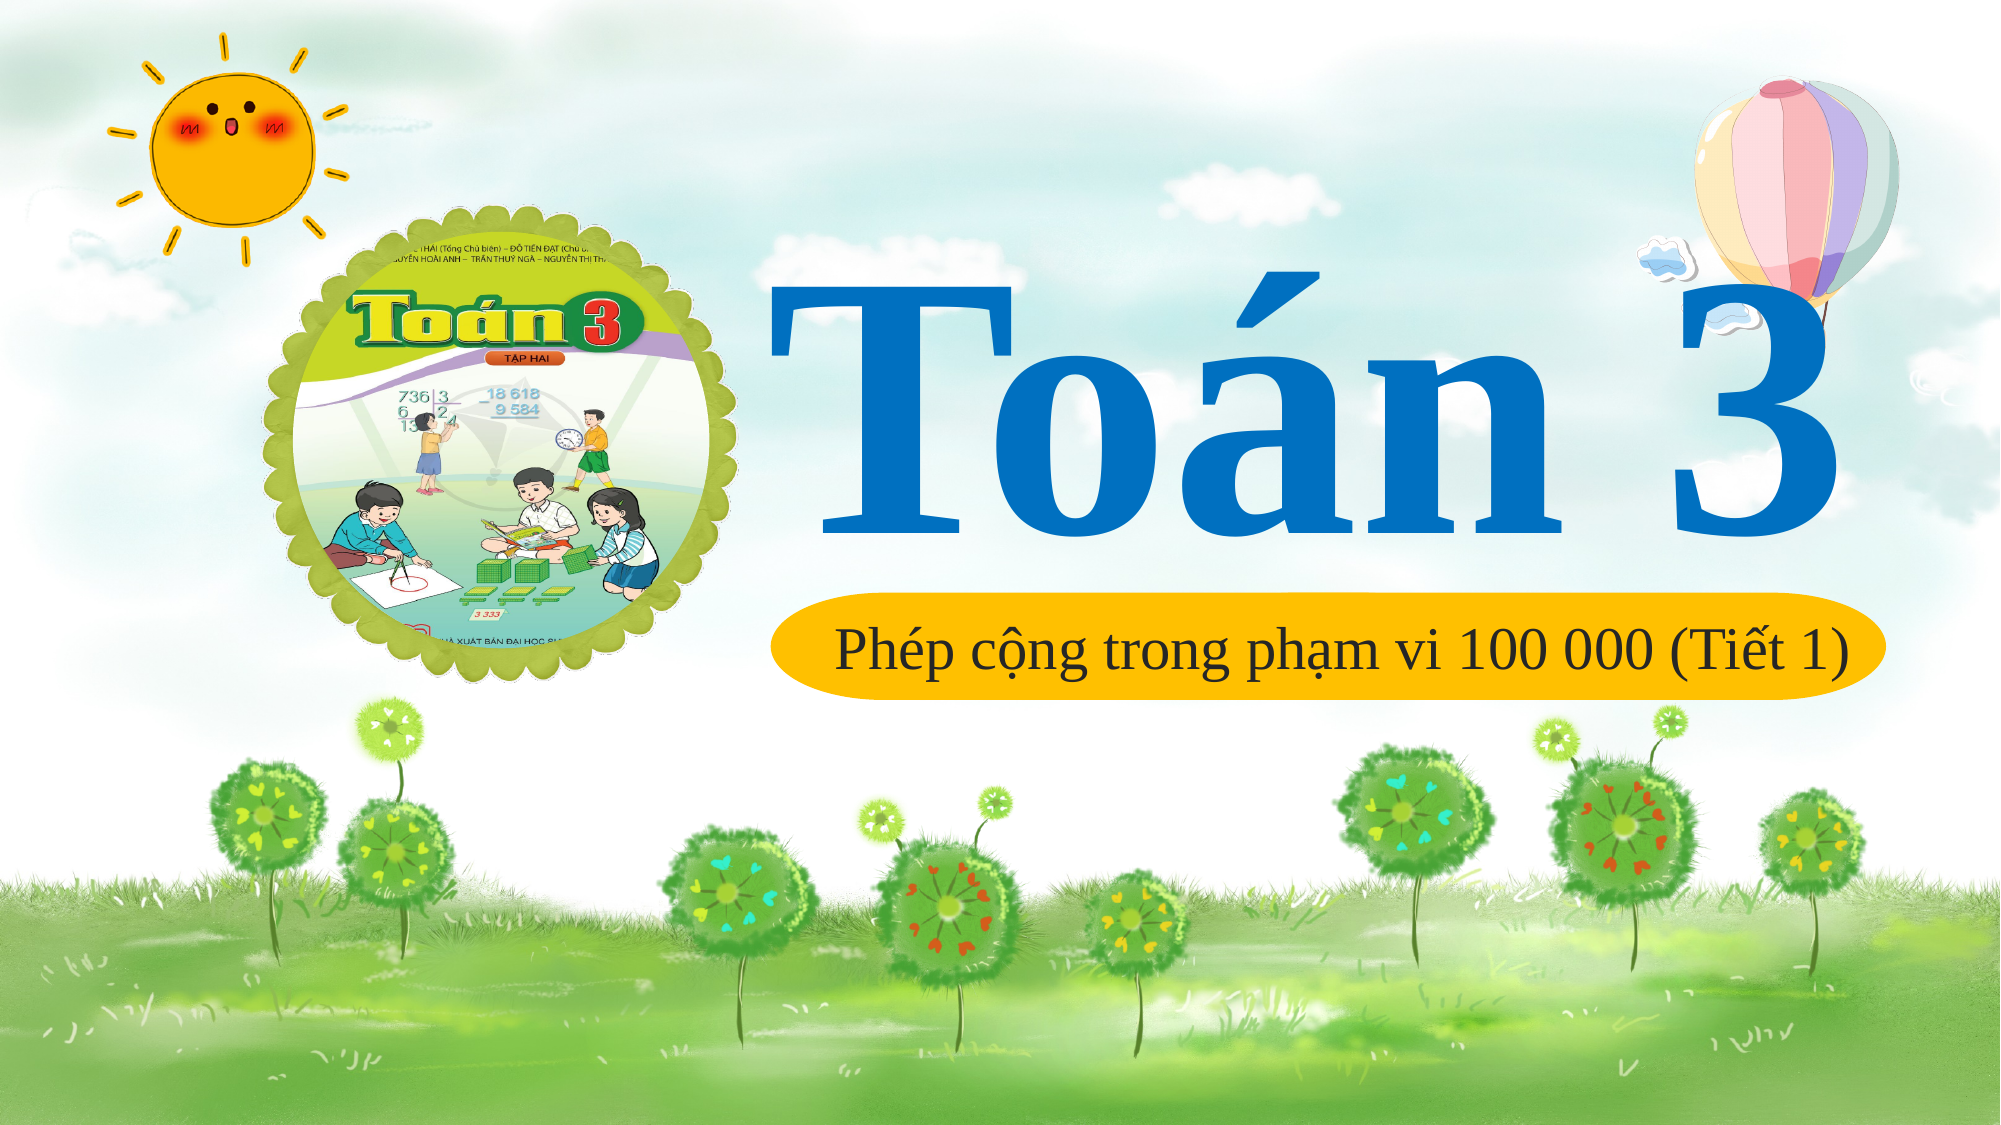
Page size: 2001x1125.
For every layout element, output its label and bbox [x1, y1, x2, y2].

text_box [770, 592, 1887, 700]
picture [0, 0, 2000, 1125]
